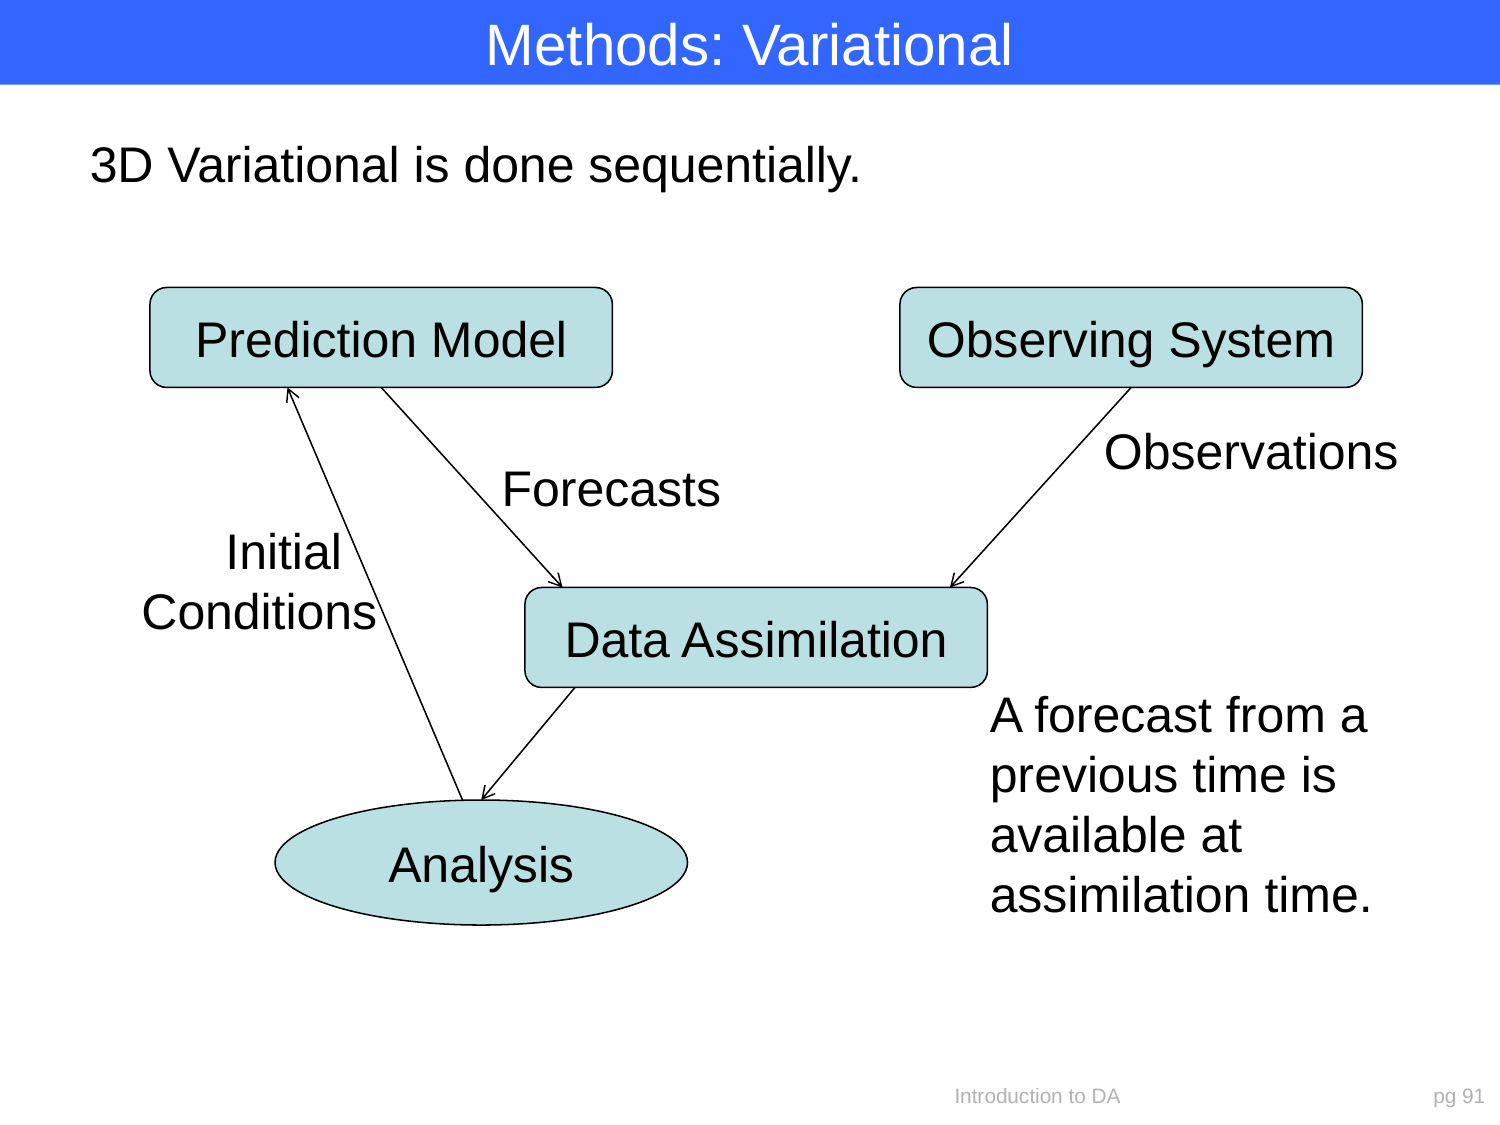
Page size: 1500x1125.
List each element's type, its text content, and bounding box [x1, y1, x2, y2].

text_box Prediction Model [149, 287, 613, 388]
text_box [940, 396, 1141, 579]
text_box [471, 696, 585, 791]
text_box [168, 506, 582, 682]
text_box Initial Conditions [126, 512, 163, 648]
footer Introduction to DA [725, 1065, 1350, 1125]
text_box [371, 396, 573, 504]
text_box 3D Variational is done sequentially. [74, 124, 1438, 200]
text_box Data Assimilation [583, 587, 988, 688]
text_box Forecasts [576, 449, 737, 524]
text_box Observations [1144, 412, 1414, 488]
text_box Analysis [275, 800, 688, 926]
text_box Observing System [899, 287, 1363, 388]
text_box A forecast from a previous time is available at assimilation time. [974, 674, 1438, 930]
slide_number pg 91 [1350, 1065, 1500, 1125]
text_box Methods: Variational [0, 0, 1500, 85]
